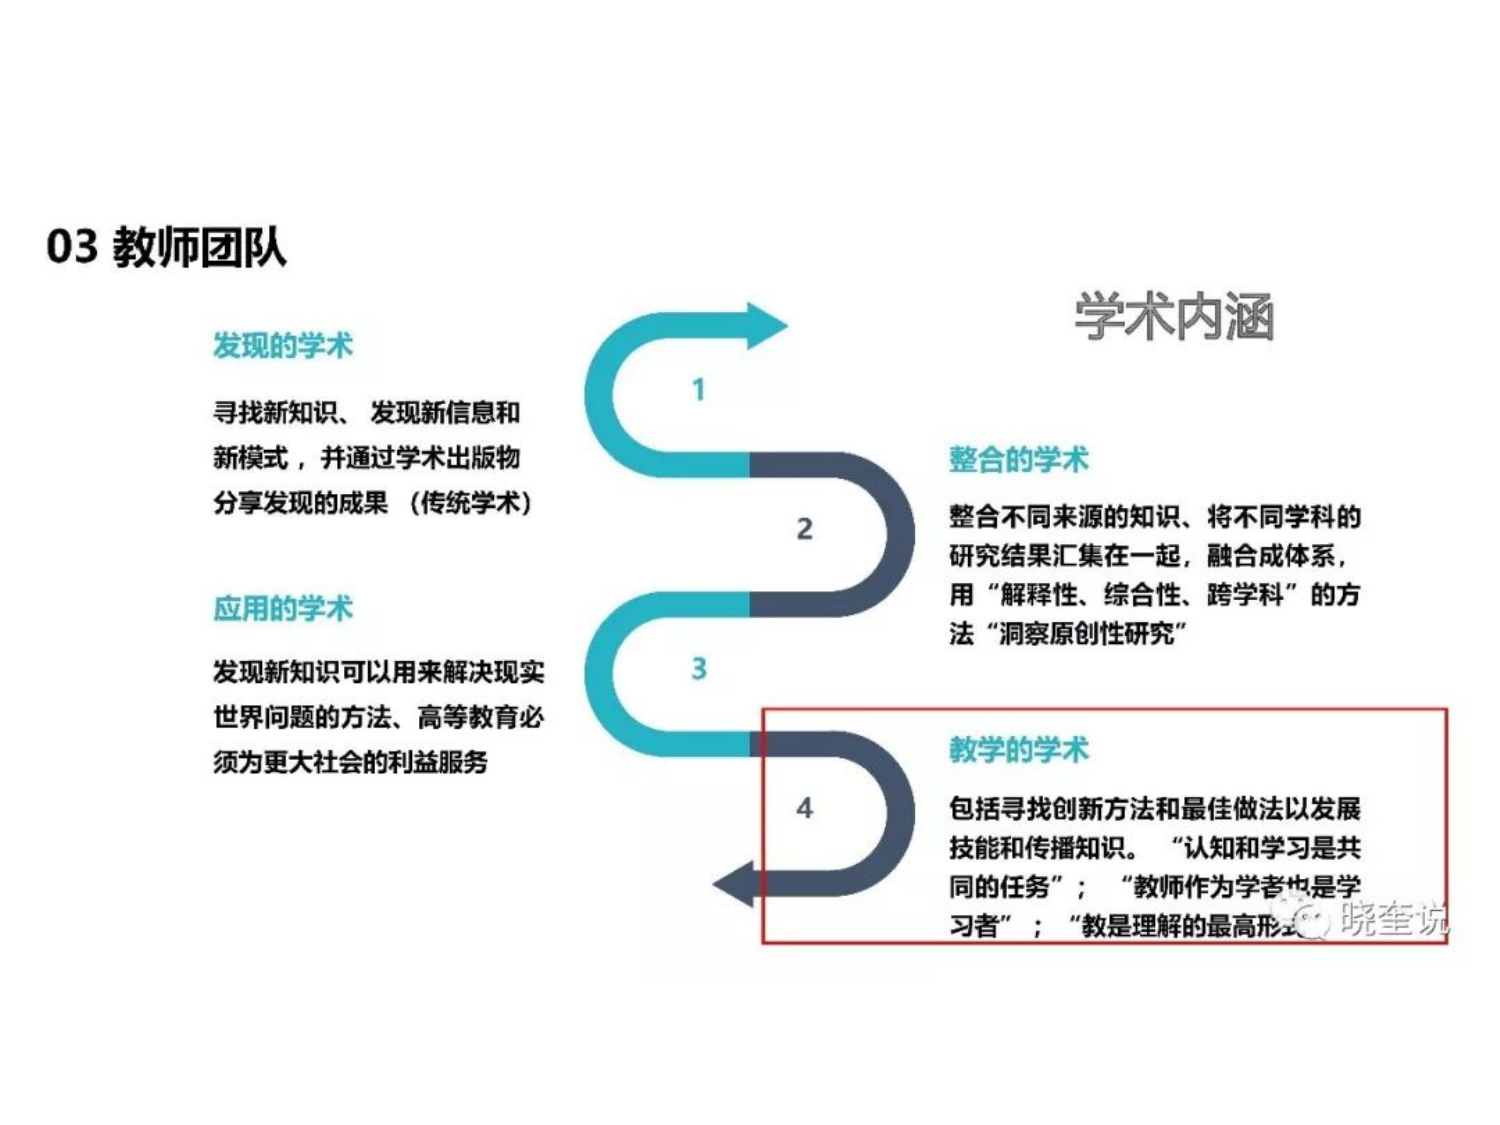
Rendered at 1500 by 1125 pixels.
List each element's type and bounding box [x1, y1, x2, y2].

picture [0, 139, 1500, 985]
